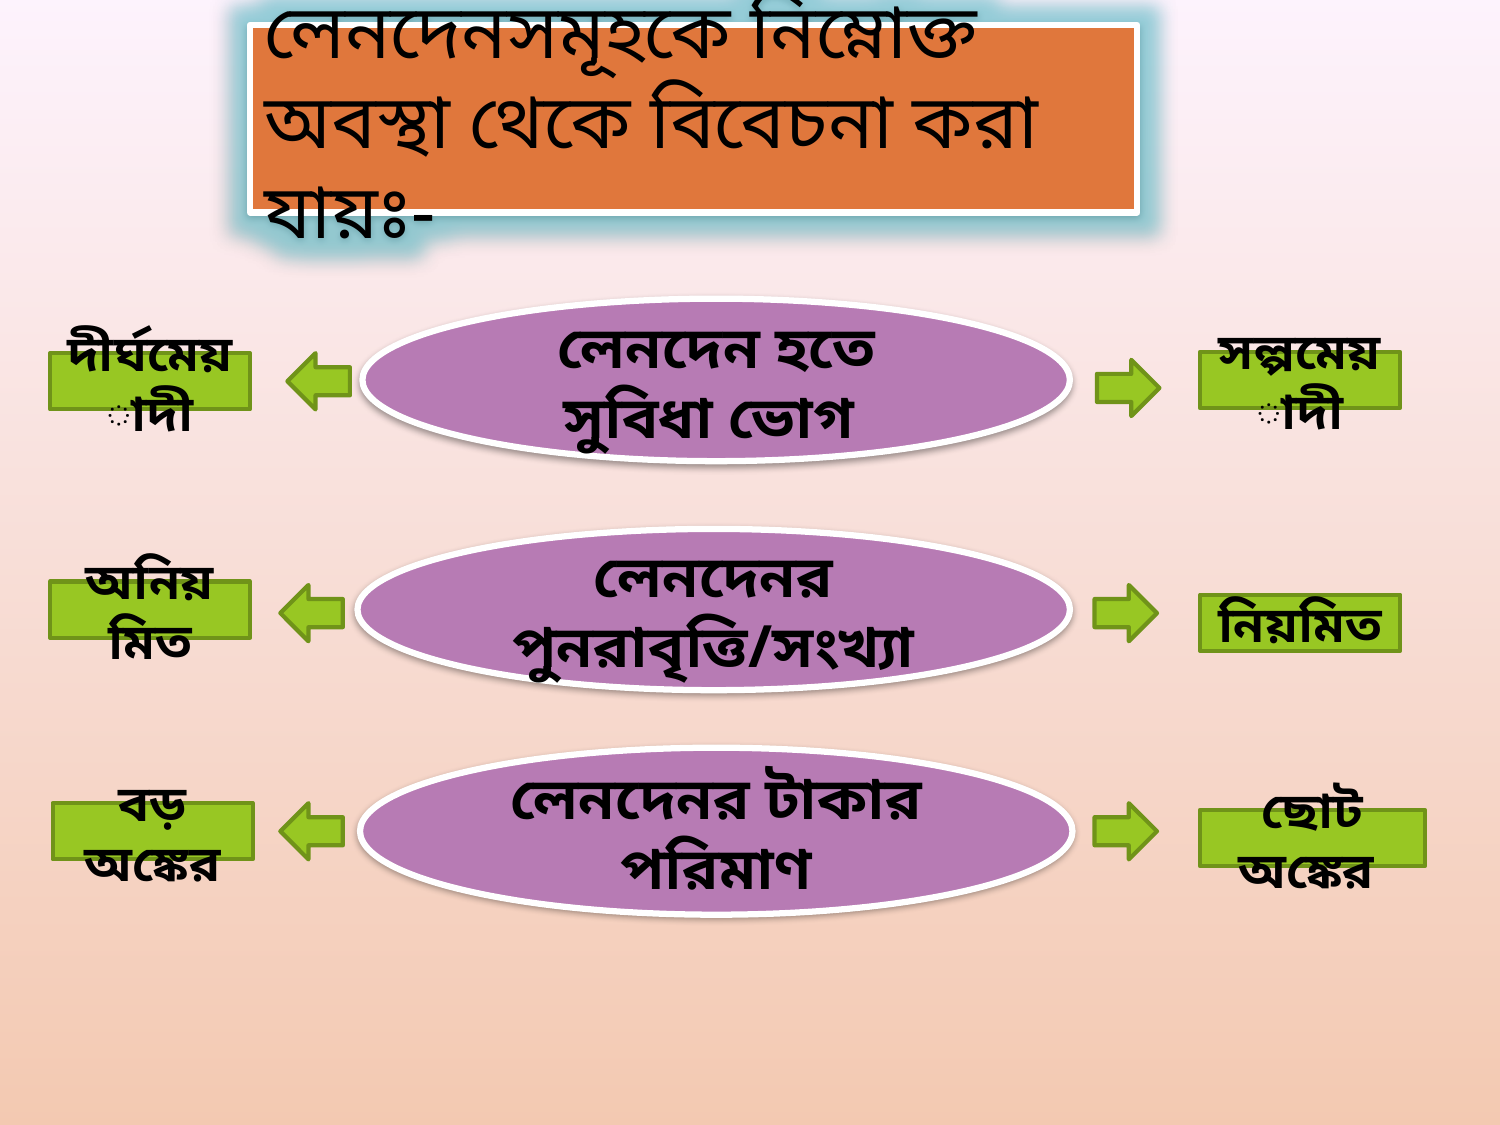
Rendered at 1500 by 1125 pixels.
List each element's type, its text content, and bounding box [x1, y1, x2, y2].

text_box লেনদেনর পুনরাবৃত্তি/সংখ্যা [354, 525, 1074, 694]
text_box নিয়মিত [1198, 593, 1402, 653]
text_box [278, 583, 345, 644]
text_box লেনদেনর টাকার পরিমাণ [356, 744, 1076, 918]
text_box লেনদেন হতে সুবিধা ভোগ [359, 295, 1074, 465]
text_box সল্পমেয়াদী [1198, 350, 1402, 410]
text_box অনিয়মিত [48, 579, 252, 640]
text_box [1092, 801, 1160, 862]
text_box লেনদেনসমূহকে নিম্নোক্ত অবস্থা থেকে বিবেচনা করা যায়ঃ- [247, 22, 1140, 216]
text_box [1092, 583, 1160, 644]
text_box [1094, 357, 1162, 419]
text_box [278, 801, 345, 862]
text_box [285, 351, 352, 412]
text_box দীর্ঘমেয়াদী [48, 351, 252, 411]
text_box বড় অঙ্কের [51, 801, 255, 861]
text_box ছোট অঙ্কের [1198, 808, 1427, 868]
